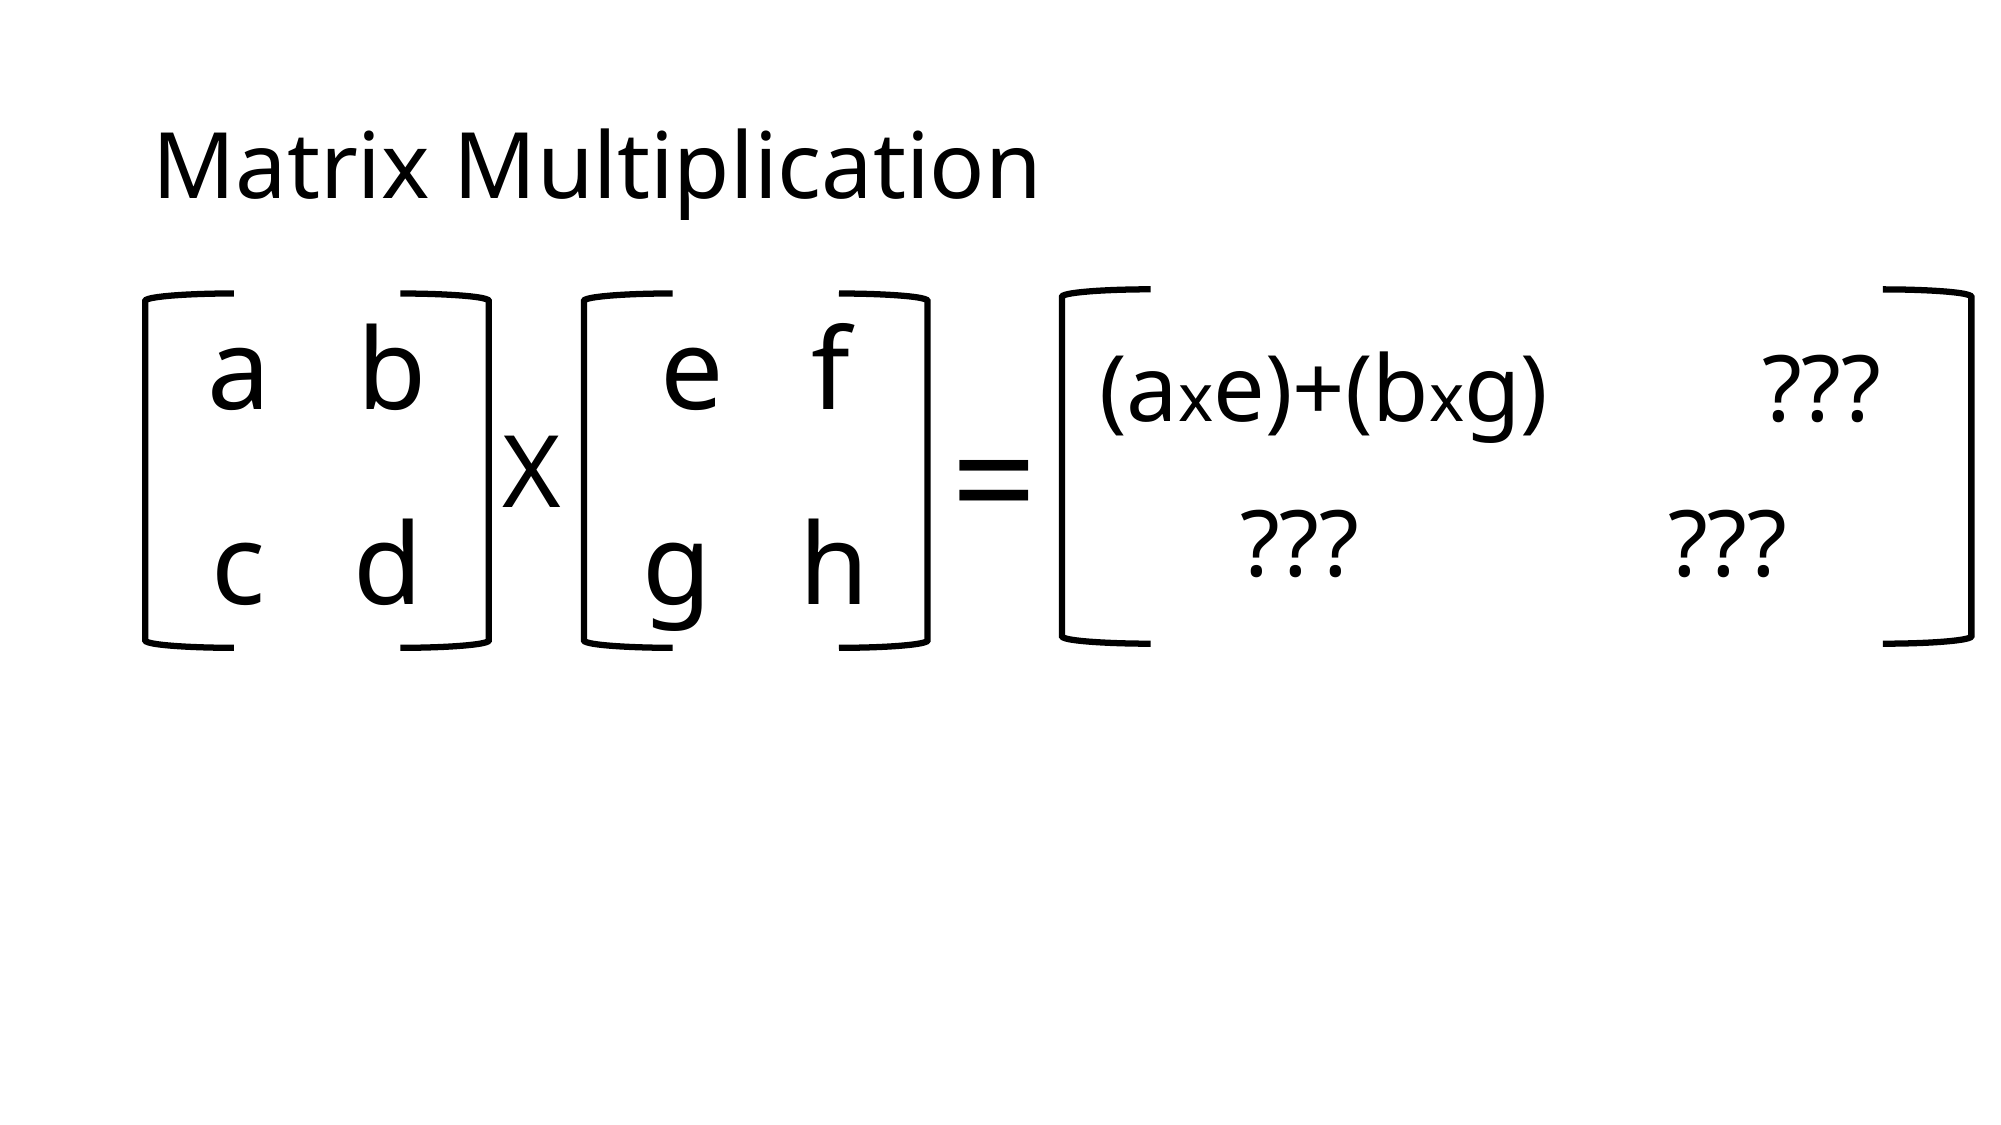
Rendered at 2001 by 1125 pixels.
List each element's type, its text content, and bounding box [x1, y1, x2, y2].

text_box [1060, 287, 1151, 322]
text_box = [936, 375, 1052, 571]
text_box [582, 292, 673, 650]
text_box e f g h [627, 289, 884, 635]
text_box (axe)+(bxg) ??? ??? ??? [1037, 322, 1991, 603]
title Matrix Multiplication [137, 59, 1863, 278]
text_box [400, 292, 491, 650]
text_box X [487, 400, 577, 536]
text_box [1060, 603, 1151, 646]
text_box [143, 292, 234, 650]
text_box [1882, 603, 1973, 646]
text_box a b c d [192, 289, 443, 635]
text_box [1882, 287, 1973, 322]
text_box [838, 292, 930, 650]
